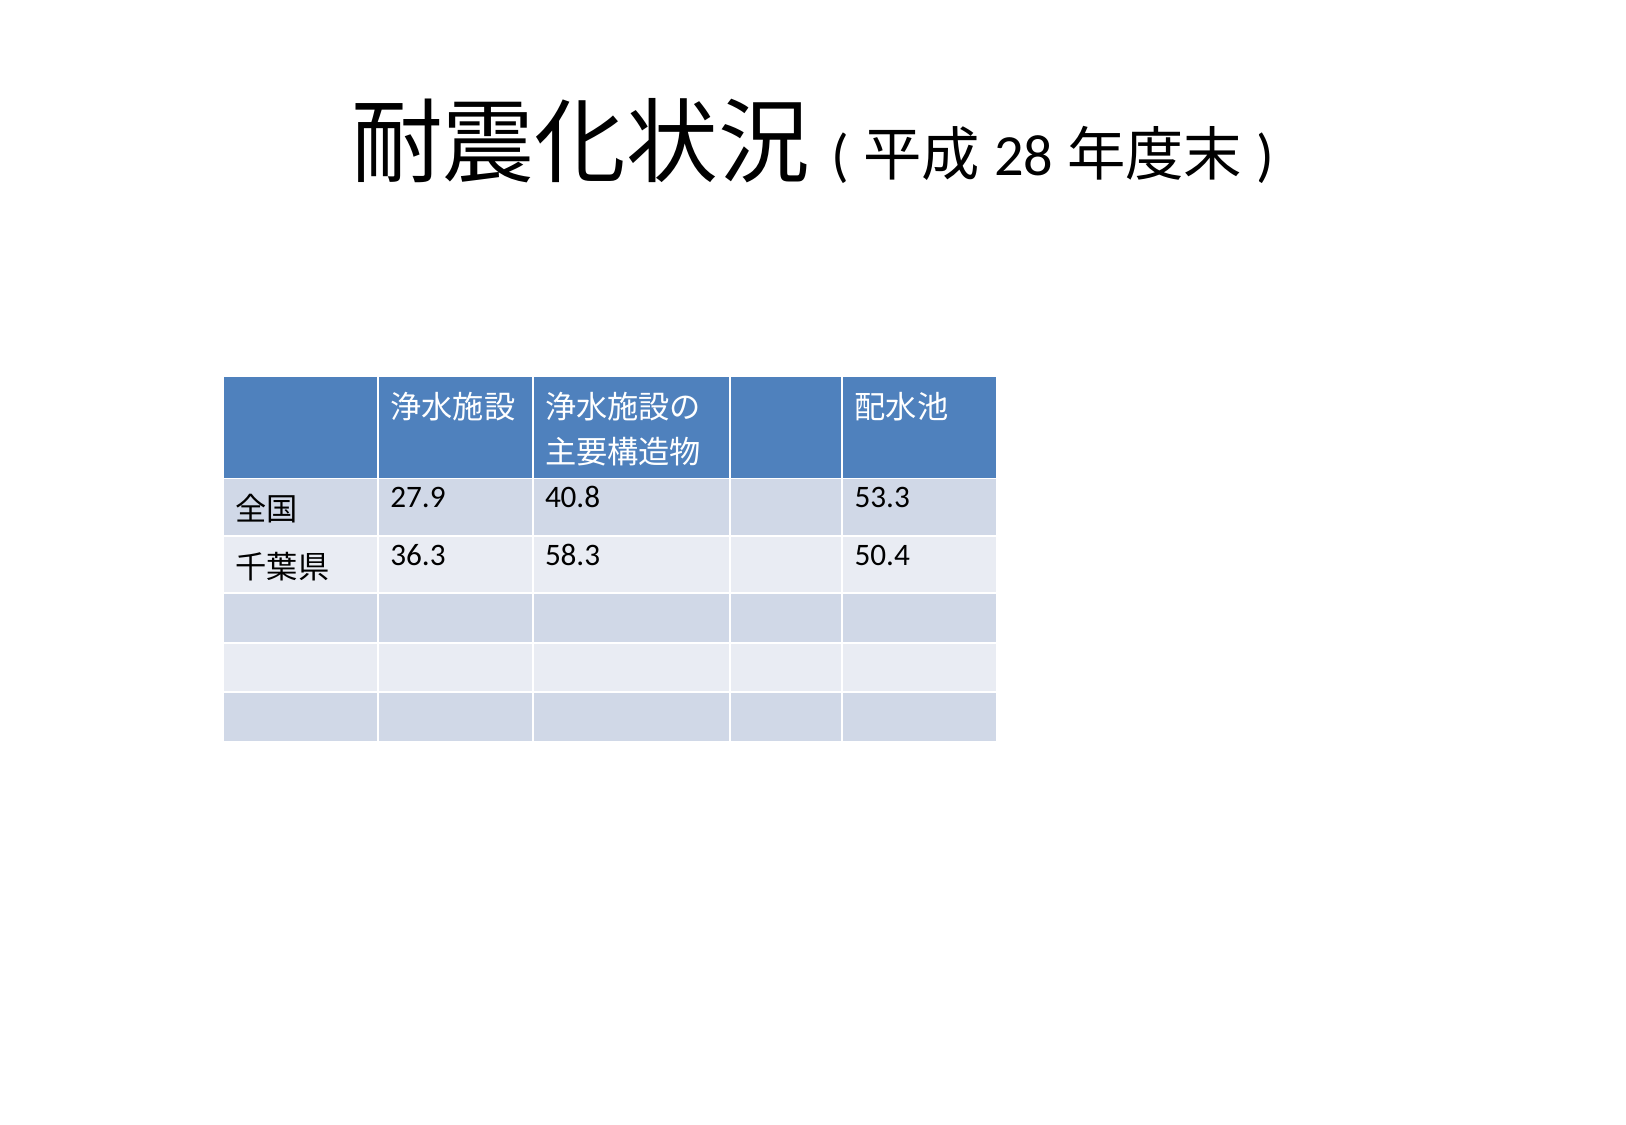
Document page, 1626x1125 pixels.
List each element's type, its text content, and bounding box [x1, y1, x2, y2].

table_cell [379, 594, 532, 642]
table_cell 53.3 [843, 479, 996, 535]
table_cell 58.3 [534, 537, 729, 592]
table_cell [731, 594, 841, 642]
table_cell [224, 693, 377, 741]
table_cell [534, 644, 729, 691]
table_header [731, 377, 841, 478]
table_cell [731, 693, 841, 741]
table_cell 27.9 [379, 479, 532, 535]
table_header 浄水施設 [379, 377, 532, 478]
table_cell 36.3 [379, 537, 532, 592]
table_cell [843, 644, 996, 691]
table_cell [843, 594, 996, 642]
table_cell [843, 693, 996, 741]
table_cell [224, 594, 377, 642]
table_cell 50.4 [843, 537, 996, 592]
table_cell [224, 644, 377, 691]
table_cell 千葉県 [224, 537, 377, 592]
table_cell [731, 479, 841, 535]
table_header 浄水施設の主要構造物 [534, 377, 729, 478]
table_header [224, 377, 377, 478]
title 耐震化状況(平成28年度末) [81, 45, 1544, 233]
table_cell 全国 [224, 479, 377, 535]
table_cell [731, 644, 841, 691]
table_cell 40.8 [534, 479, 729, 535]
table_header 配水池 [843, 377, 996, 478]
table_cell [534, 693, 729, 741]
table_cell [731, 537, 841, 592]
table_cell [534, 594, 729, 642]
table_cell [379, 693, 532, 741]
table_cell [379, 644, 532, 691]
